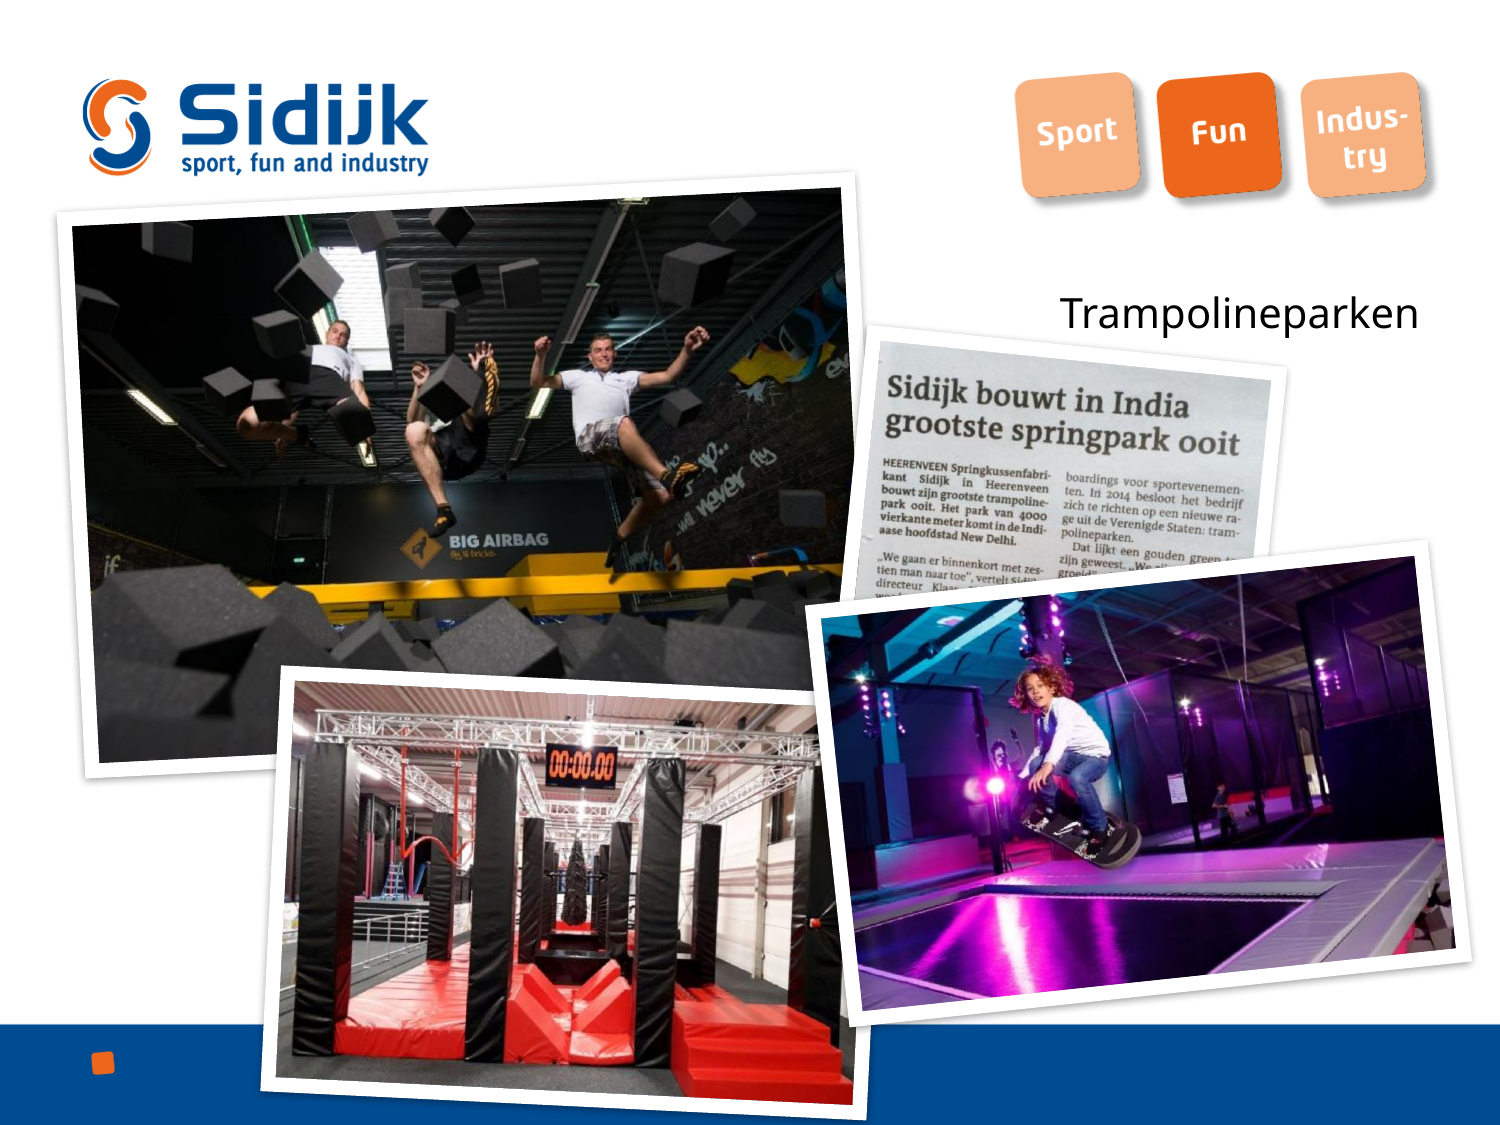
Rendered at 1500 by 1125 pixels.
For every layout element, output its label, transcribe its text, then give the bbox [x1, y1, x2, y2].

text_box Trampolineparken [1000, 278, 1435, 362]
picture [0, 0, 1500, 1125]
